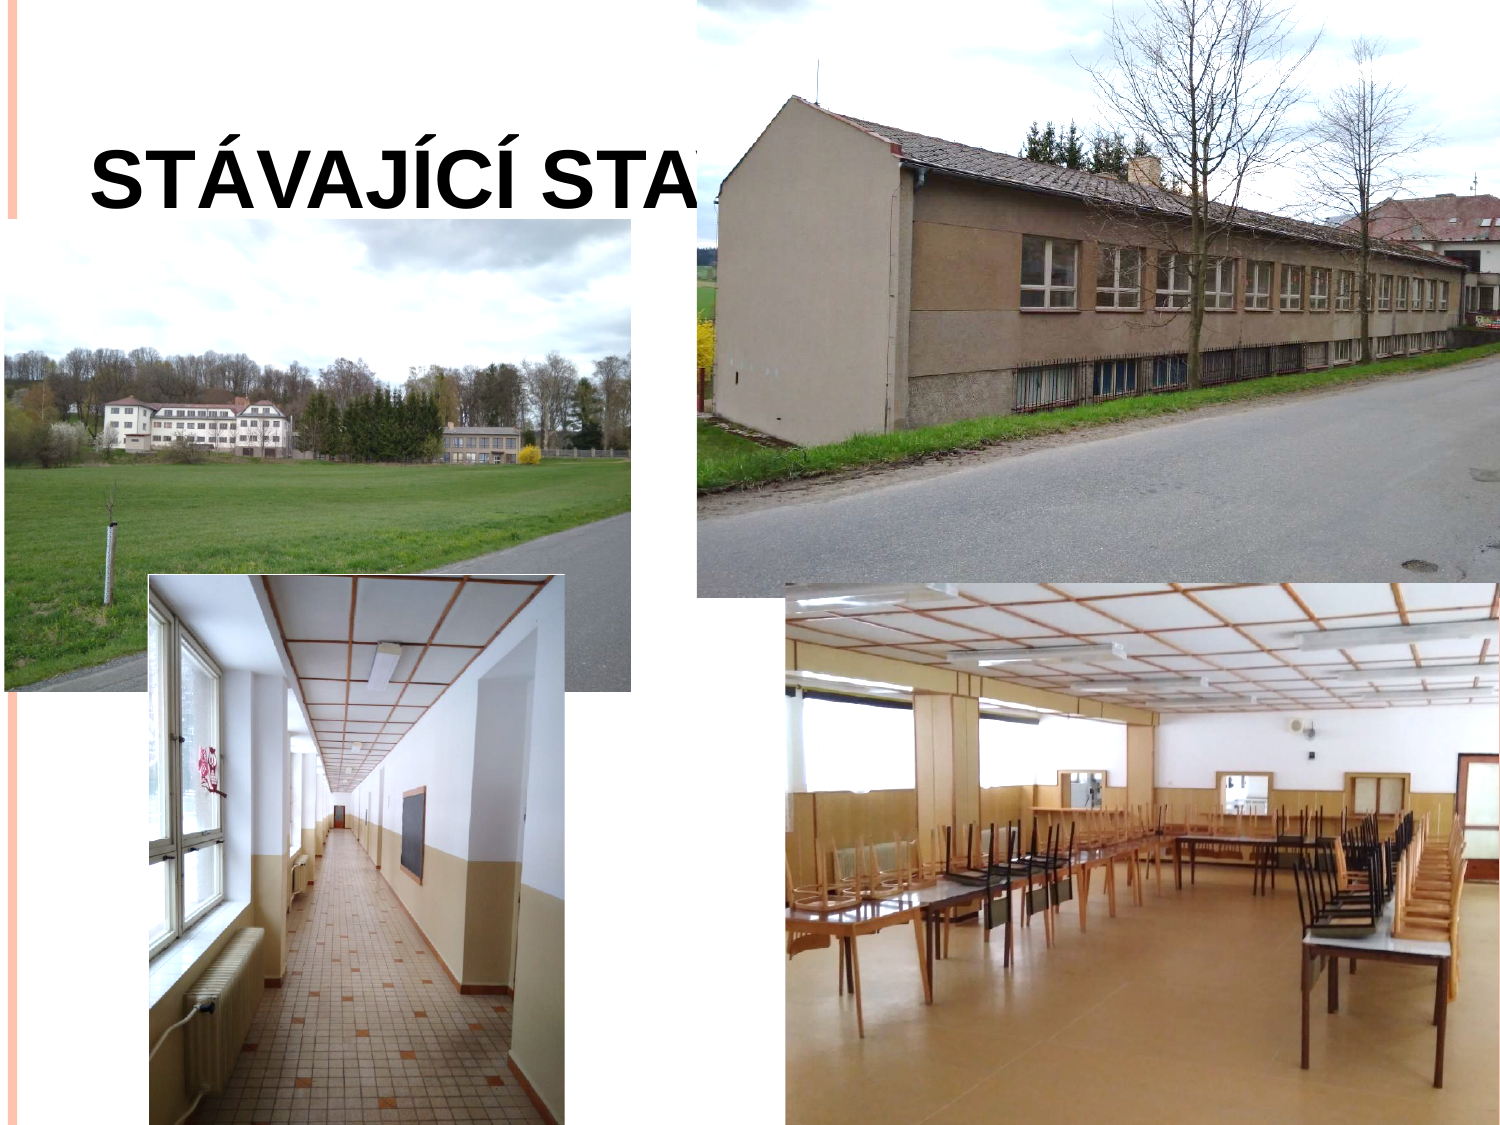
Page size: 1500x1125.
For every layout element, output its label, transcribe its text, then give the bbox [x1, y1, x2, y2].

picture [696, 0, 1500, 1125]
picture [3, 219, 632, 1125]
title Stávající stav [75, 45, 690, 233]
